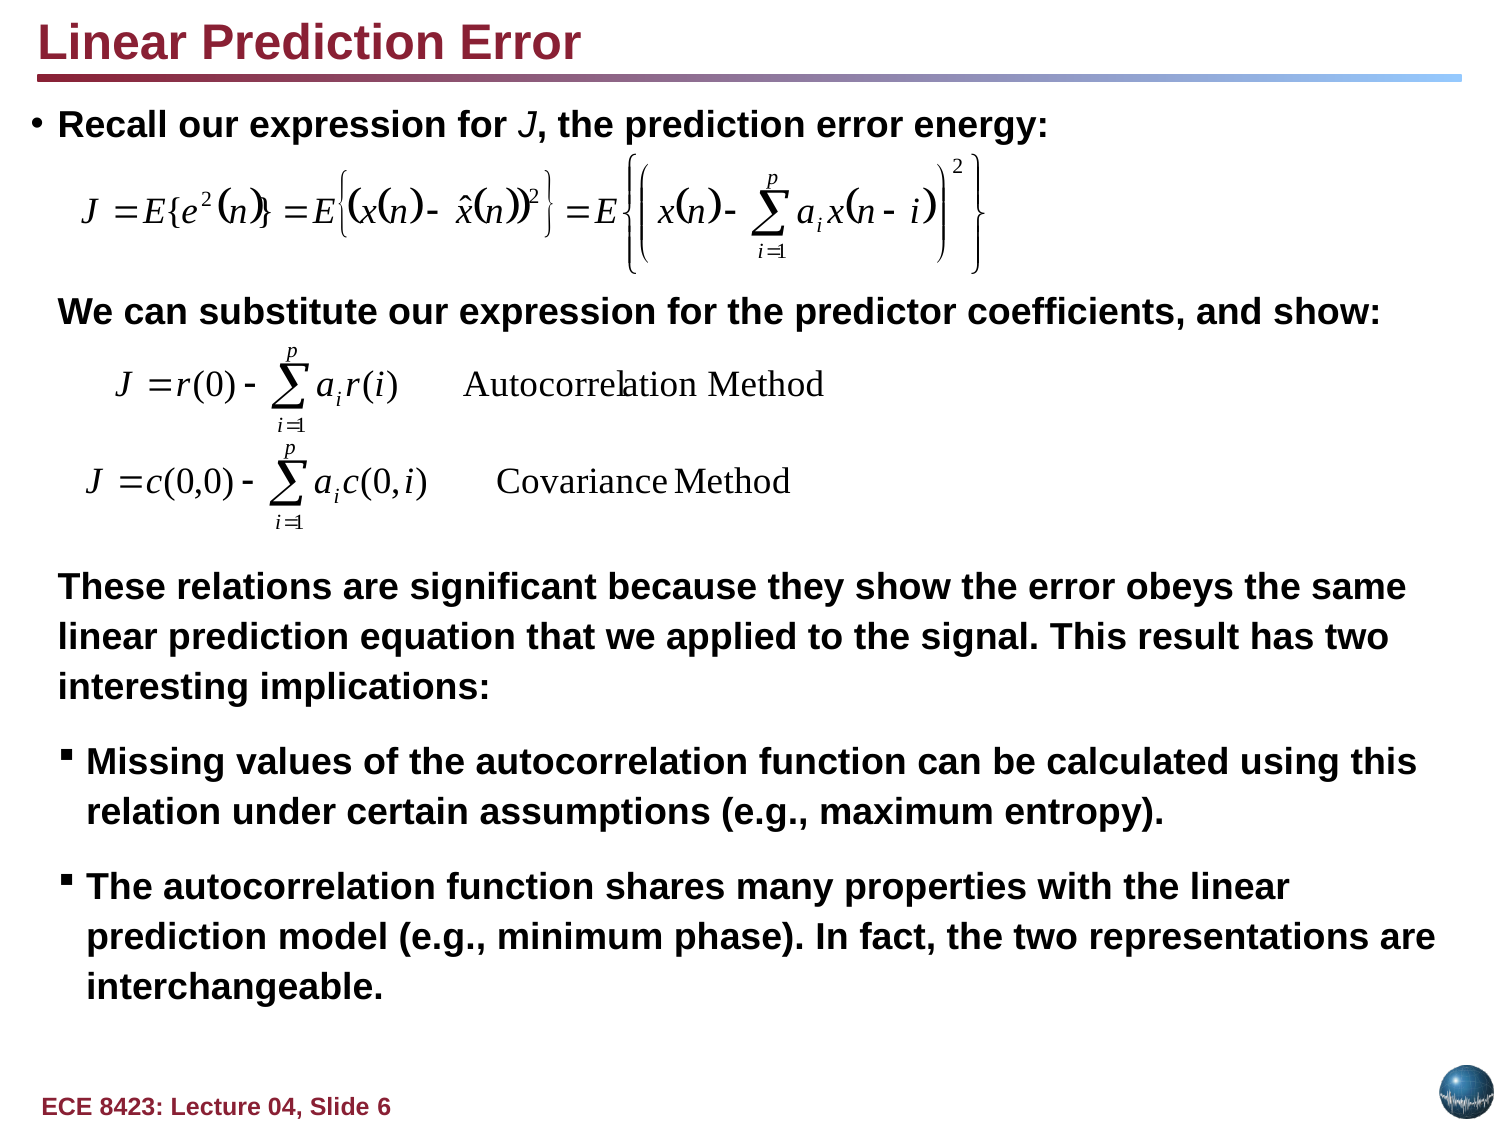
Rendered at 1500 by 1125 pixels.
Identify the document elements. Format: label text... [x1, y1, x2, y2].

text_box Recall our expression for J, the prediction error energy: We can substitute our expression for the predictor coefficients, and show: These relations are significant because they show the error obeys the same linear prediction equation that we applied to the signal. This result has two interesting implications: Missing values of the autocorrelation function can be calculated using this relation under certain assumptions (e.g., maximum entropy). The autocorrelation function shares many properties with the linear prediction model (e.g., minimum phase). In fact, the two representations are interchangeable. [30, 94, 1457, 1034]
picture [1439, 1065, 1494, 1119]
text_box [77, 333, 831, 538]
text_box Linear Prediction Error [37, 9, 1451, 70]
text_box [73, 145, 993, 283]
